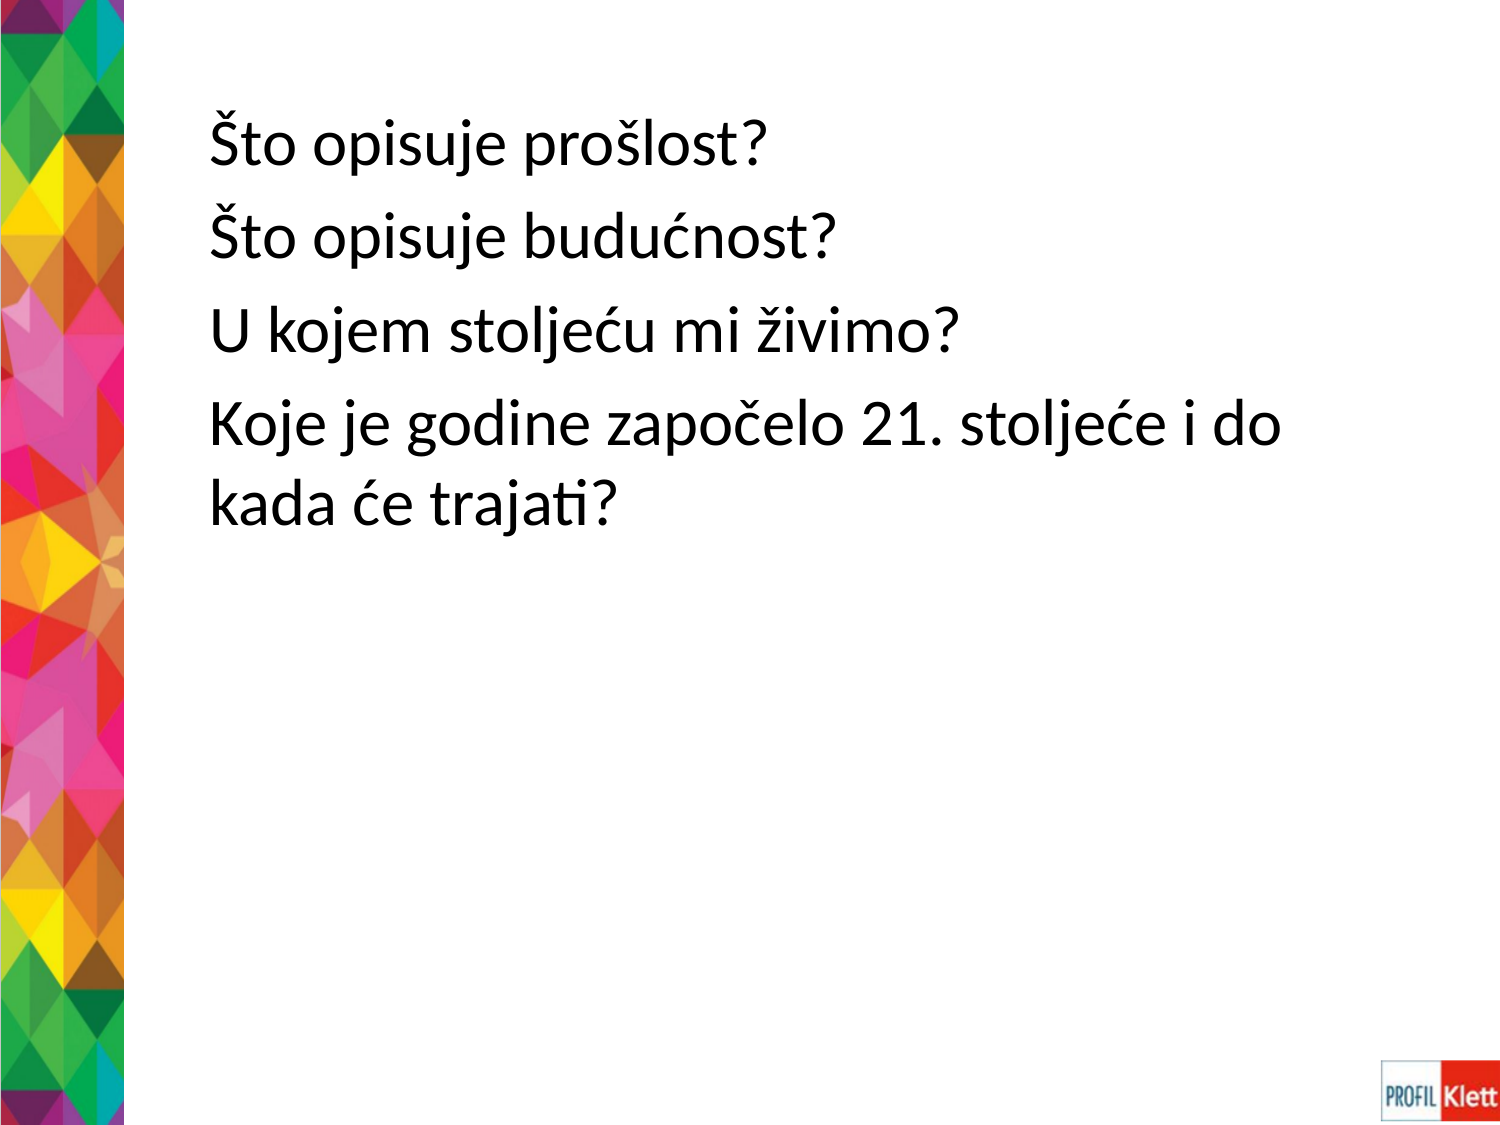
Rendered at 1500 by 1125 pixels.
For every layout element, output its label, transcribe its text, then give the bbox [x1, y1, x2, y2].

picture [0, 0, 125, 1125]
list Što opisuje prošlost? Što opisuje budućnost? U kojem stoljeću mi živimo? Koje je godine započelo 21. stoljeće i do kada će trajati? [194, 91, 1317, 1054]
picture [1374, 1057, 1500, 1125]
